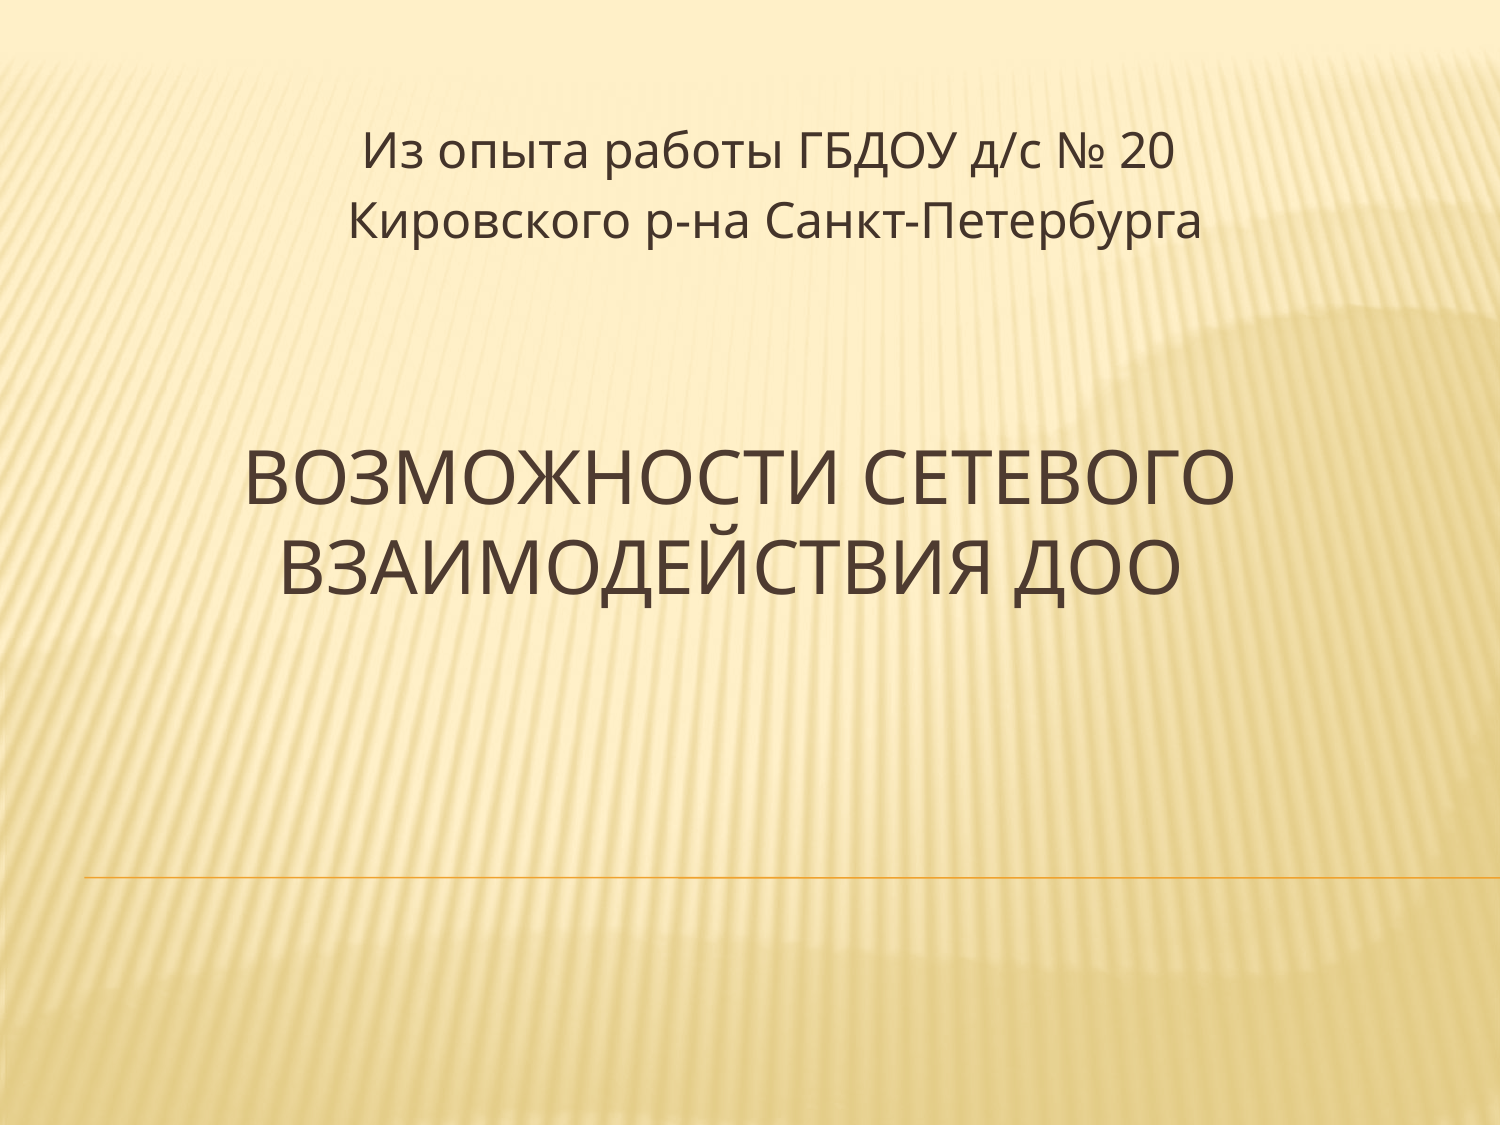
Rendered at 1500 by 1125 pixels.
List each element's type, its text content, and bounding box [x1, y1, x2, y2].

subtitle Из опыта работы ГБДОУ д/с № 20 Кировского р-на Санкт-Петербурга [82, 105, 1470, 256]
title ВОЗМОЖНОСТИ СЕТЕВОГО ВЗАИМОДЕЙСТВИЯ ДОО [46, 421, 1435, 623]
